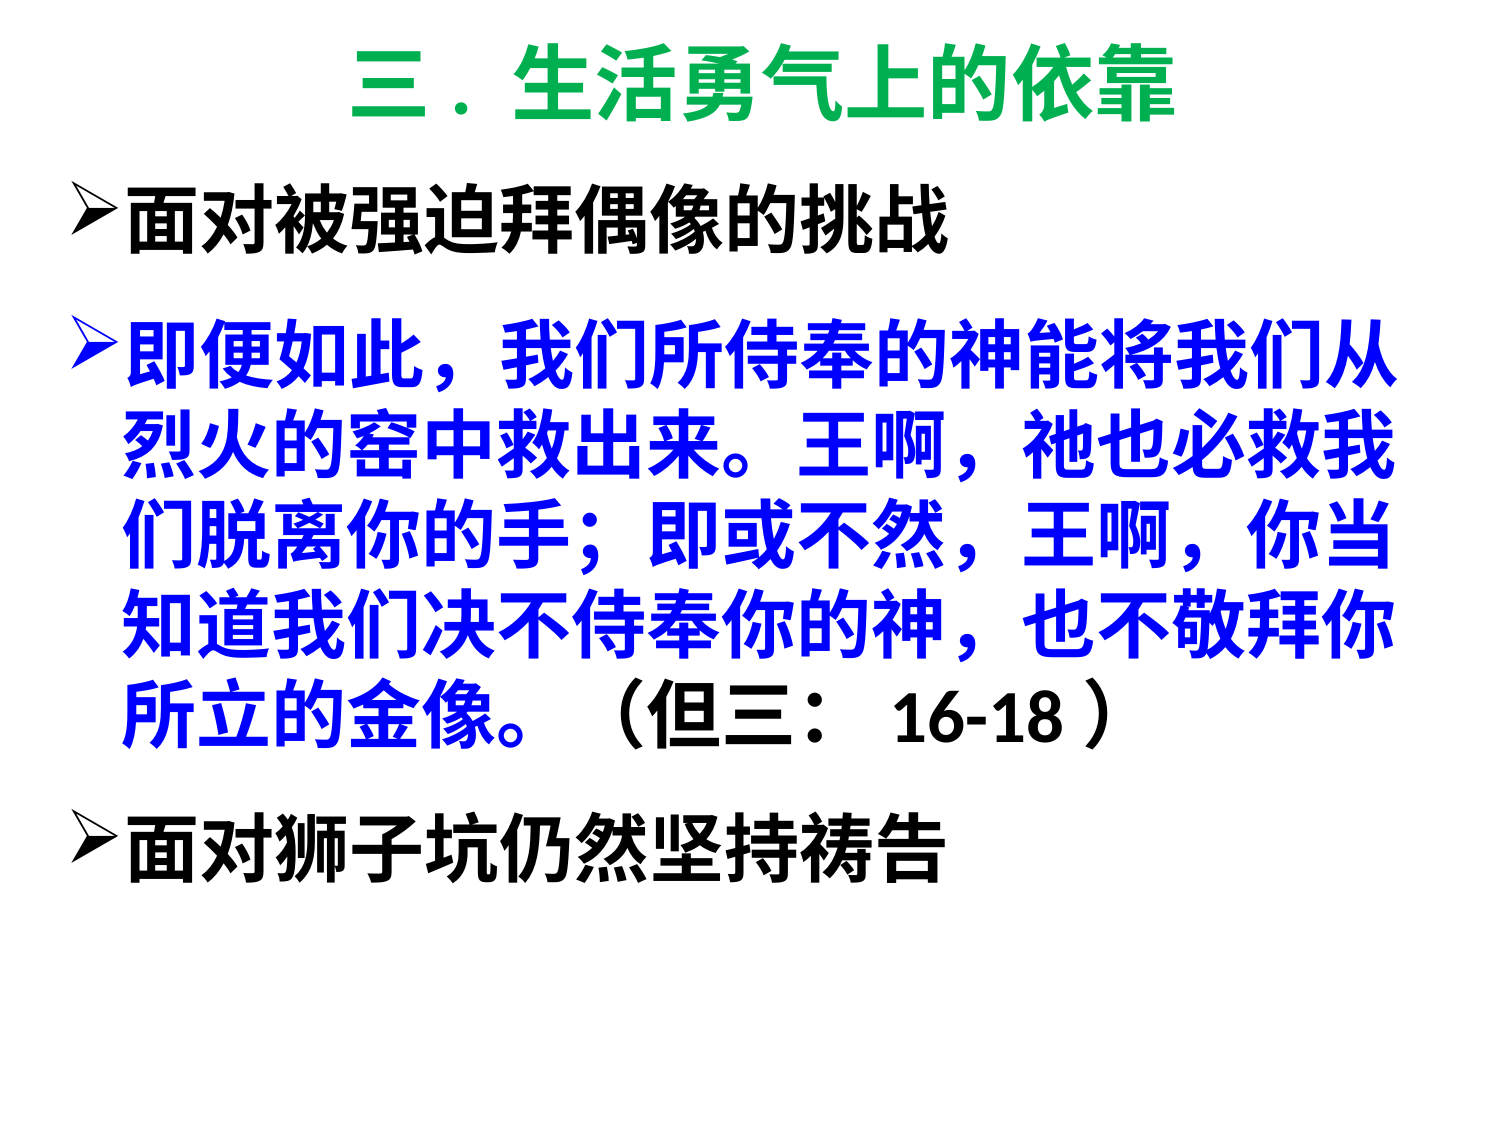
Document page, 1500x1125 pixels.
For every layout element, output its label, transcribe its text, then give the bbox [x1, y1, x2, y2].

list 面对被强迫拜偶像的挑战 即便如此，我们所侍奉的神能将我们从烈火的窑中救出来。王啊，祂也必救我们脱离你的手；即或不然，王啊，你当知道我们决不侍奉你的神，也不敬拜你所立的金像。（但三：16-18） 面对狮子坑仍然坚持祷告 [50, 165, 1475, 1078]
title 三. 生活勇气上的依靠 [87, 0, 1438, 163]
